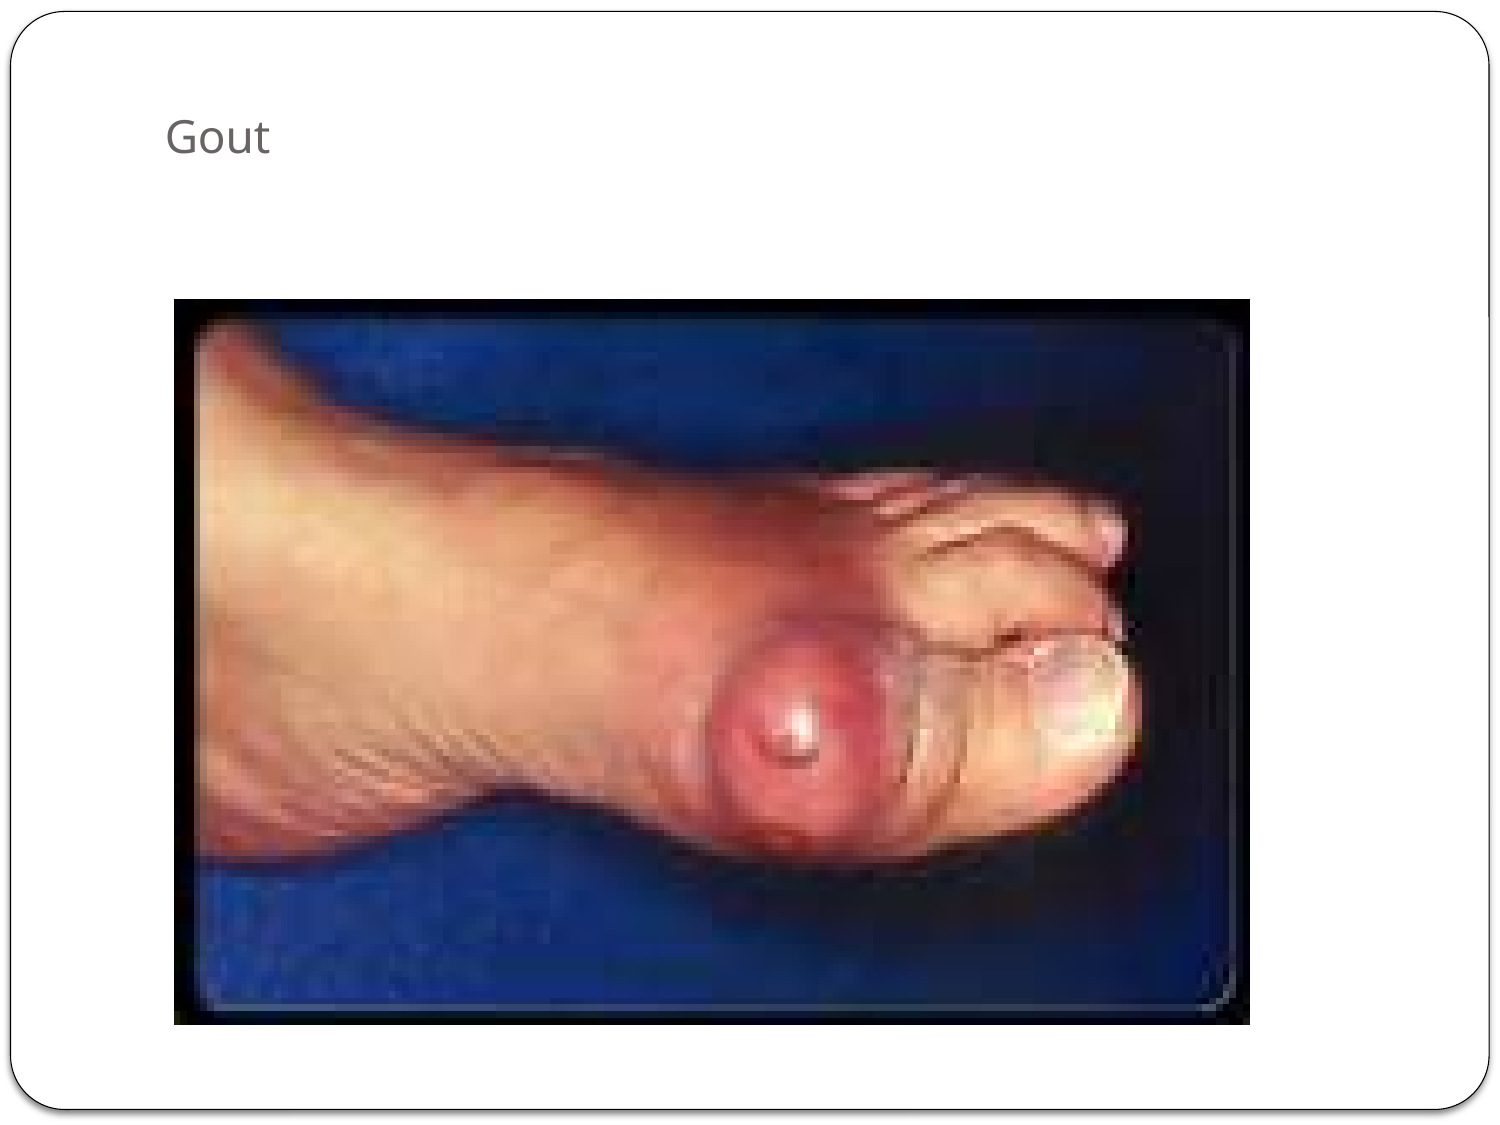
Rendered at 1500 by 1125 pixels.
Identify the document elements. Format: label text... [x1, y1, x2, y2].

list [174, 299, 1251, 1025]
title Gout [150, 45, 1425, 233]
